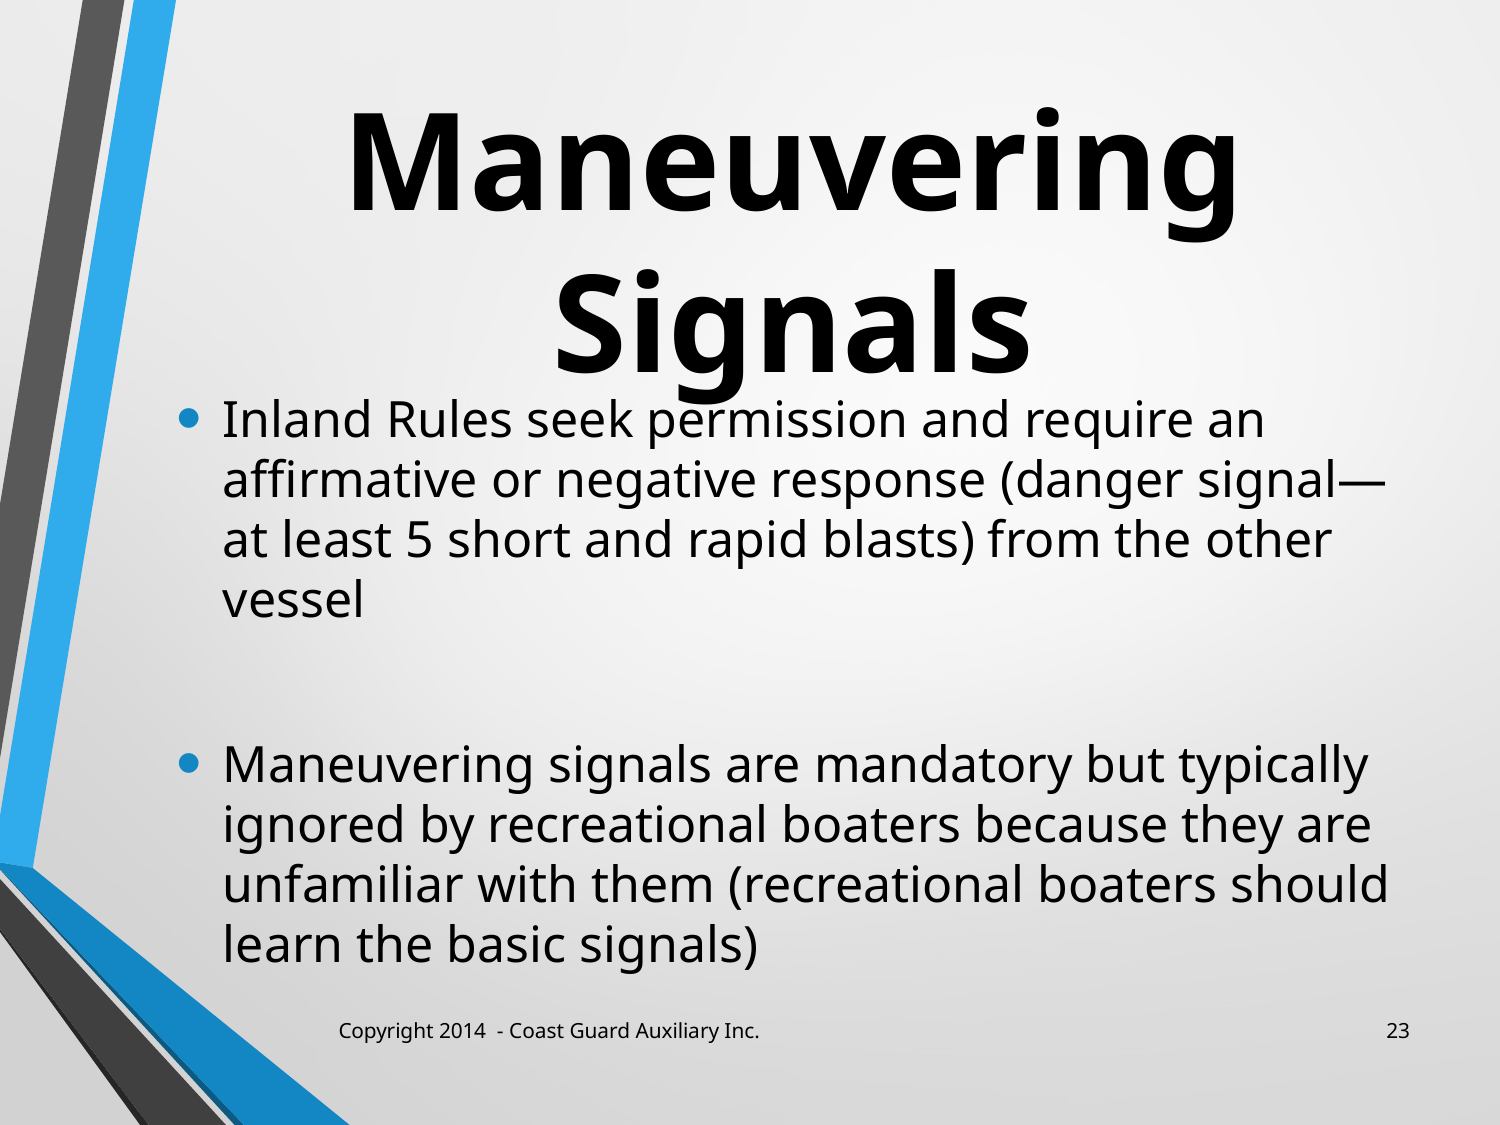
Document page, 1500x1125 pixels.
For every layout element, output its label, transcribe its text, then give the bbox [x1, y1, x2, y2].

title Maneuvering Signals [161, 75, 1425, 375]
list Inland Rules seek permission and require an affirmative or negative response (danger signal—at least 5 short and rapid blasts) from the other vessel Maneuvering signals are mandatory but typically ignored by recreational boaters because they are unfamiliar with them (recreational boaters should learn the basic signals) [161, 375, 1425, 985]
footer Copyright 2014 - Coast Guard Auxiliary Inc. [323, 1001, 1196, 1062]
slide_number 23 [1354, 1001, 1425, 1062]
